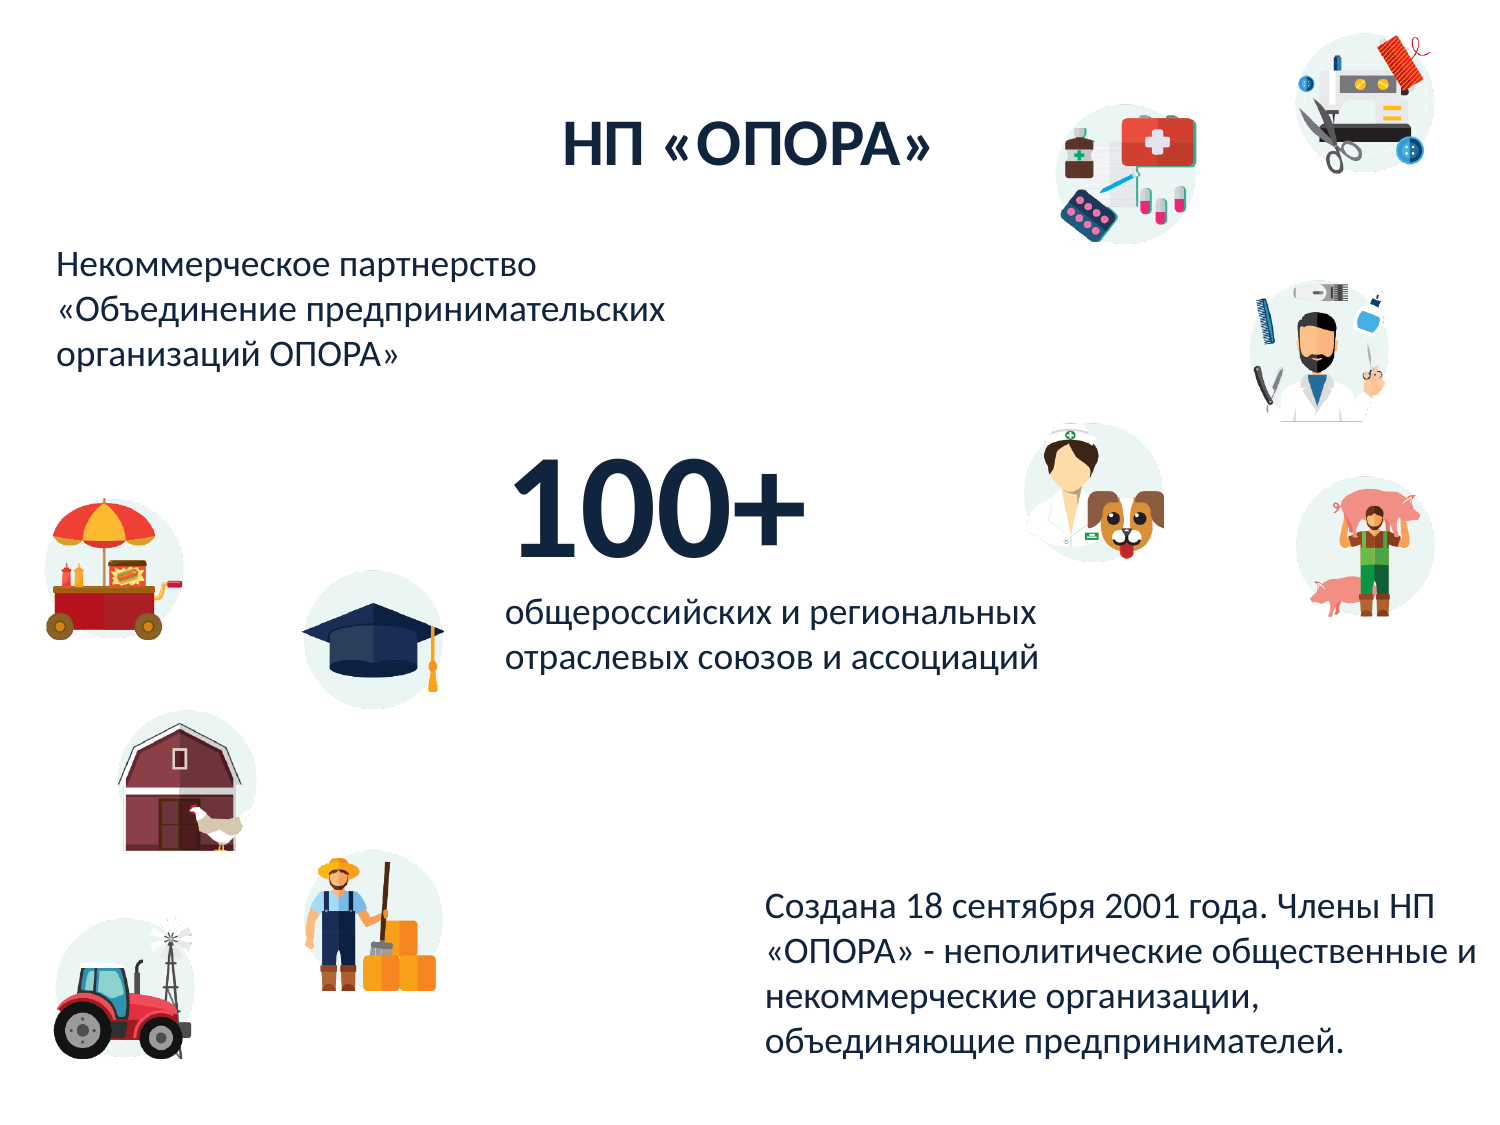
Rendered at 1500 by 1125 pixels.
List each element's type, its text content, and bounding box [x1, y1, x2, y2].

picture [1293, 474, 1436, 617]
title НП «ОПОРА» [75, 45, 1425, 233]
picture [42, 497, 186, 641]
picture [1021, 420, 1165, 564]
picture [1053, 102, 1197, 246]
text_box Создана 18 сентября 2001 года. Члены НП «ОПОРА» - неполитические общественные и некоммерческие организации, объединяющие предпринимателей. [749, 873, 1500, 1069]
picture [52, 916, 196, 1060]
picture [300, 568, 444, 712]
text_box 100+ общероссийских и региональных отраслевых союзов и ассоциаций [490, 399, 1241, 685]
picture [300, 848, 444, 991]
text_box Некоммерческое партнерство «Объединение предпринимательских организаций ОПОРА» [41, 231, 792, 382]
picture [115, 708, 258, 851]
picture [1293, 31, 1436, 175]
picture [1246, 278, 1390, 422]
